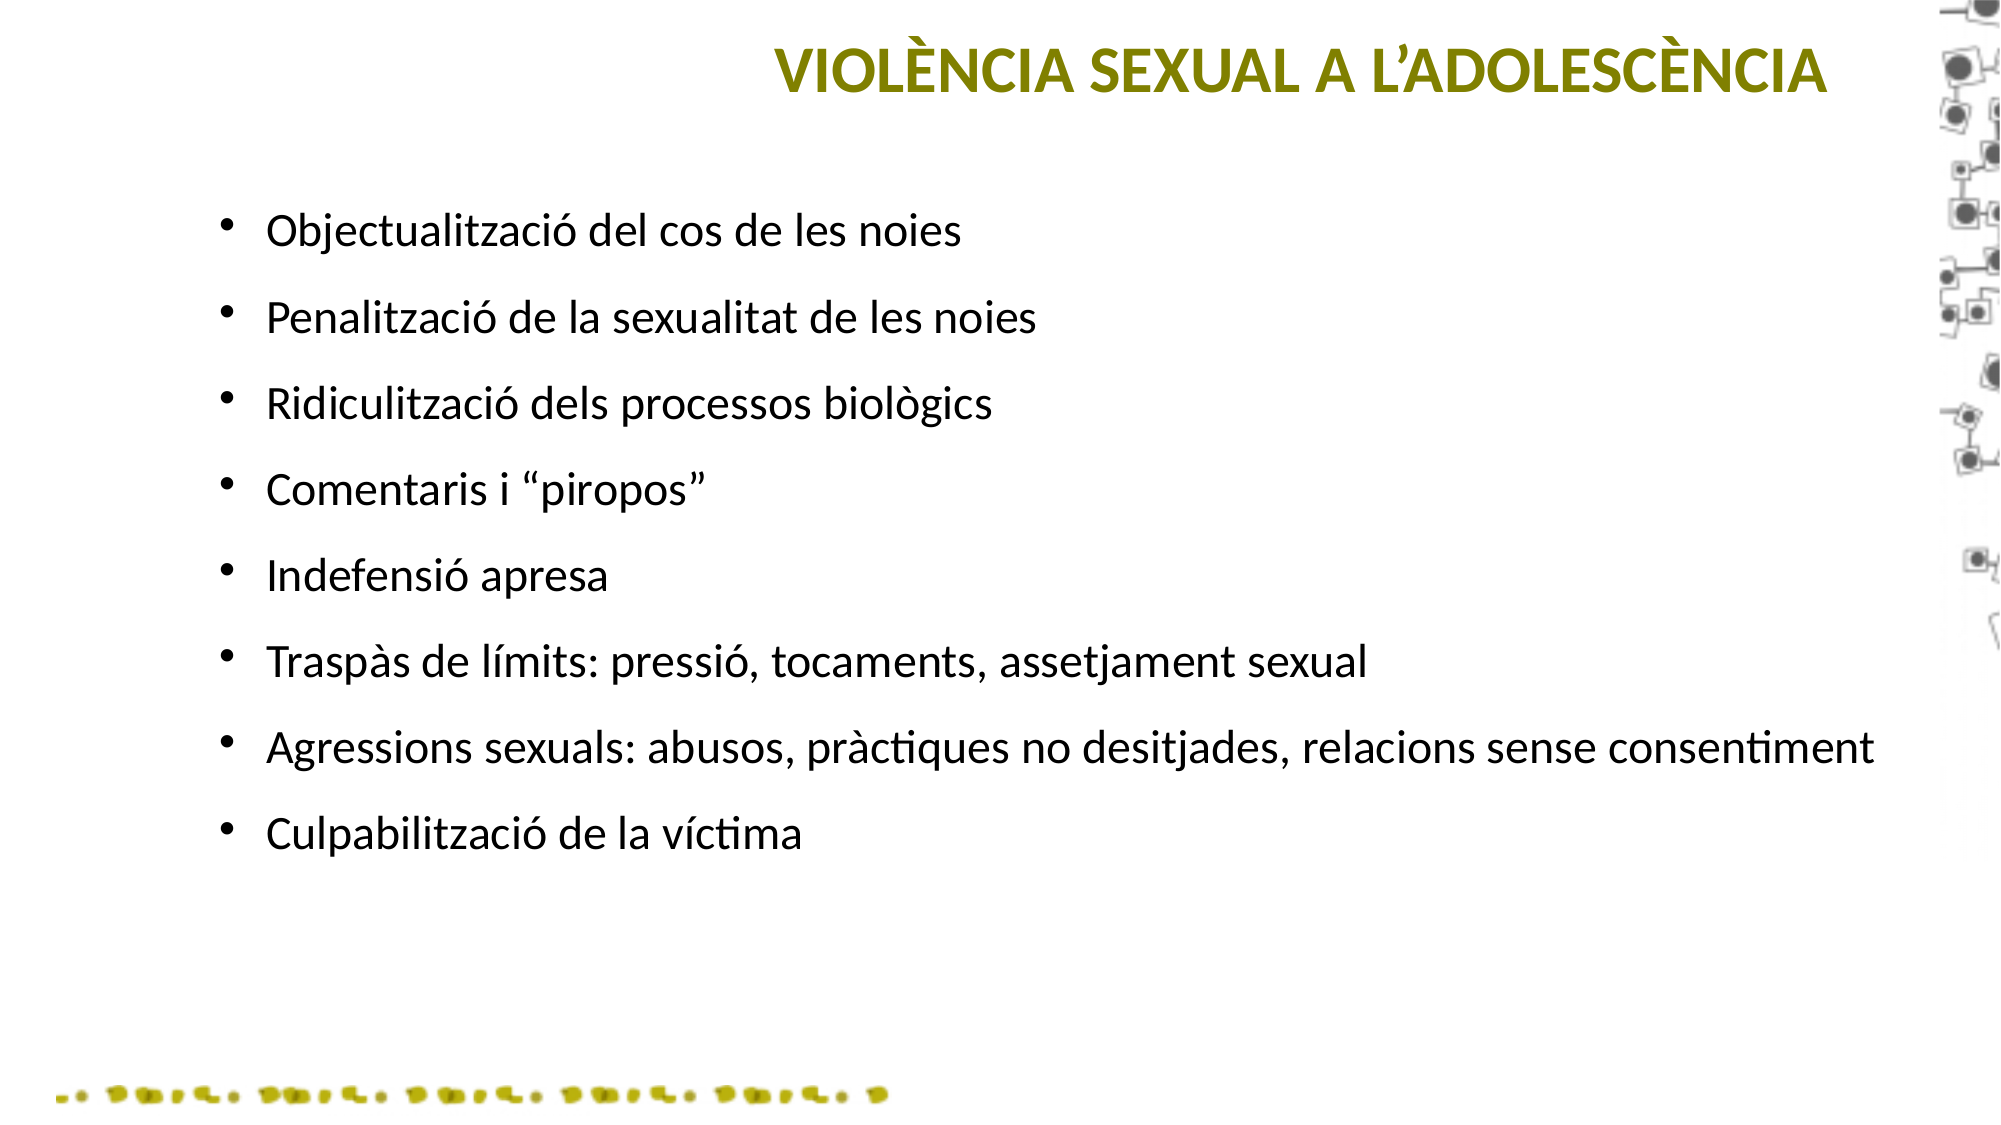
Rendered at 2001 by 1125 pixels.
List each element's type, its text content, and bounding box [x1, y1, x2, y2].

picture [56, 1085, 892, 1116]
picture [1538, 1, 2000, 862]
title VIOLÈNCIA SEXUAL A L’ADOLESCÈNCIA [493, 0, 1844, 142]
text_box Objectualització del cos de les noies Penalització de la sexualitat de les noies Ridiculització dels processos biològics Comentaris i “piropos” Indefensió apresa Traspàs de límits: pressió, tocaments, assetjament sexual Agressions sexuals: abusos, pràctiques no desitjades, relacions sense consentiment Culpabilització de la víctima [120, 107, 1952, 868]
